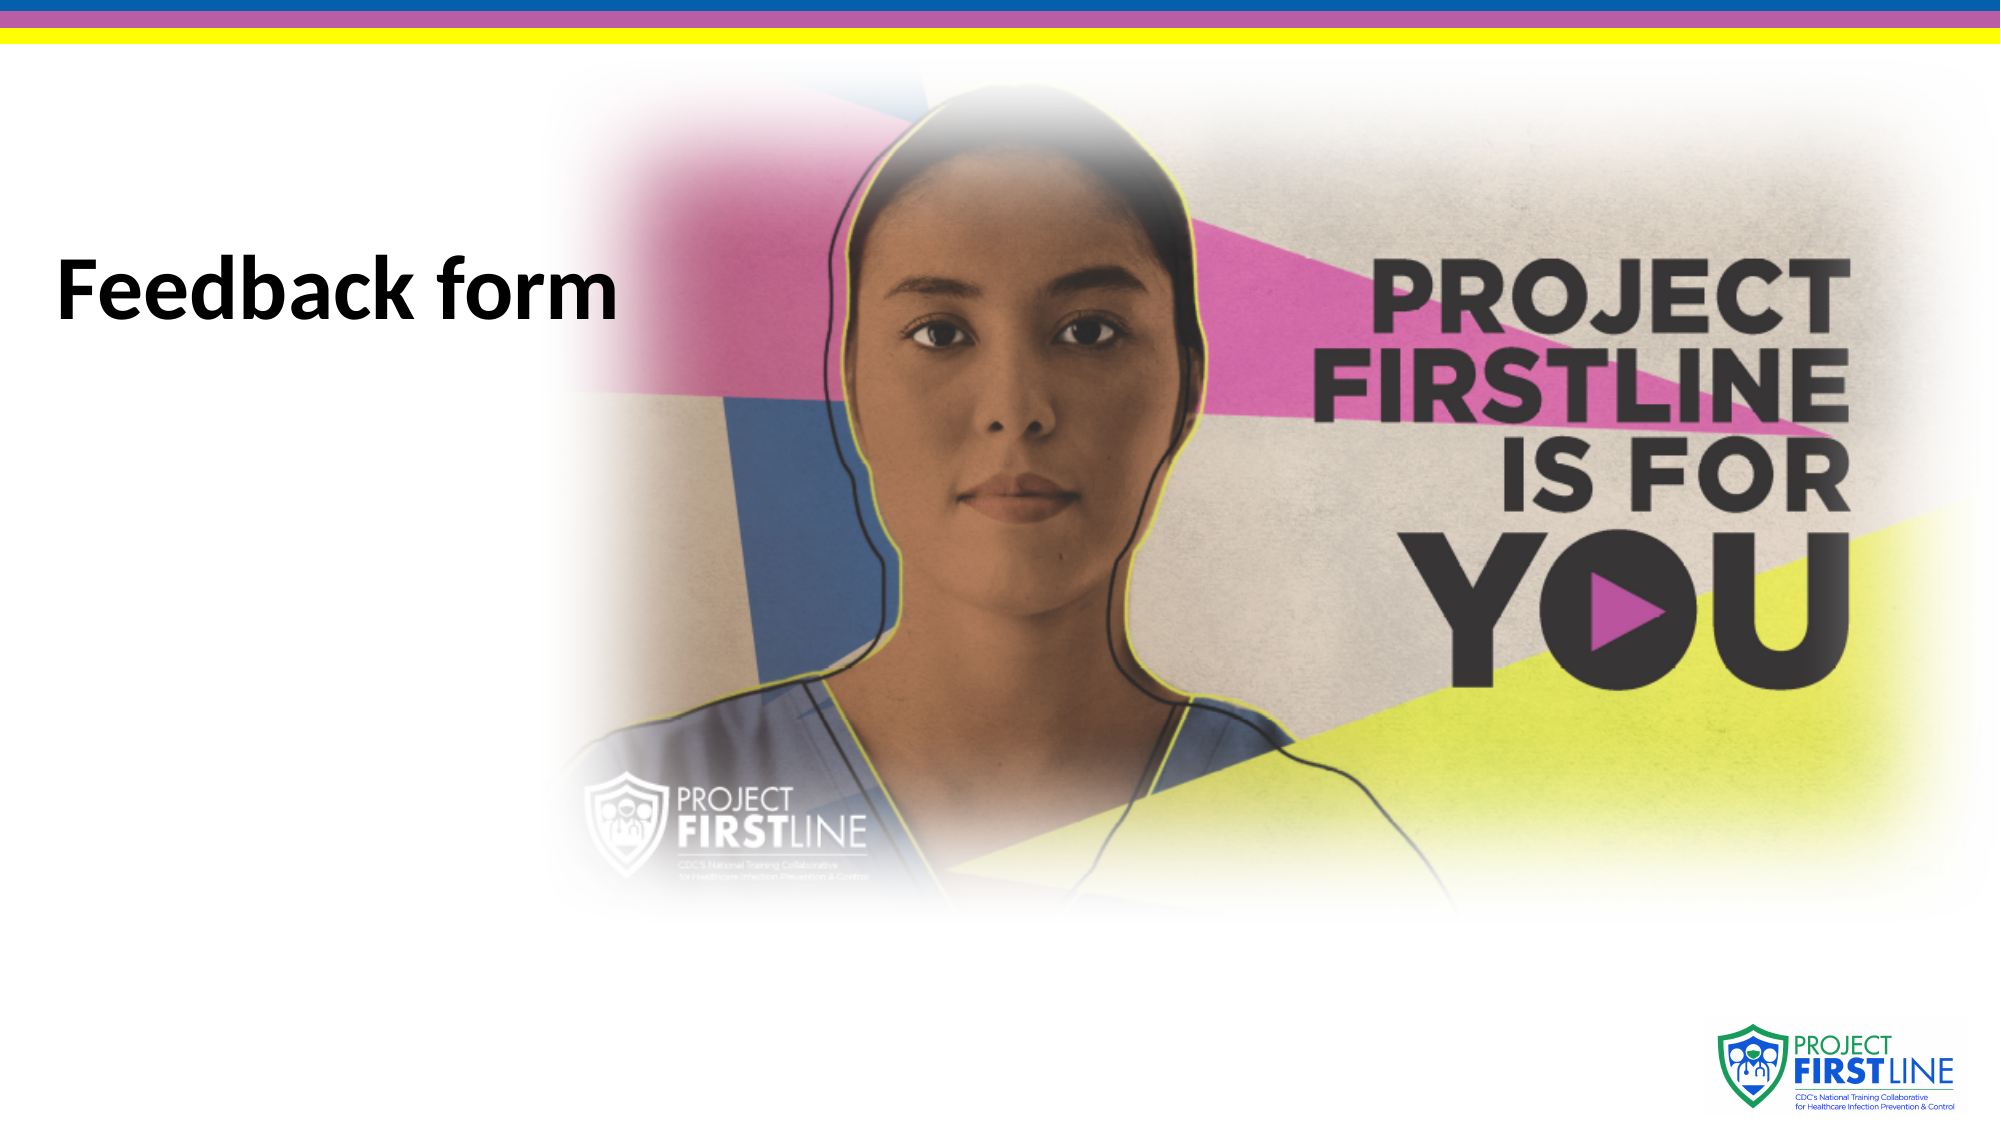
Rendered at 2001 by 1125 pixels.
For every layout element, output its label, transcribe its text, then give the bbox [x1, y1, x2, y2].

picture [536, 54, 2000, 928]
text_box [0, 28, 2000, 44]
picture [1701, 1016, 1970, 1117]
title Feedback form [41, 160, 536, 419]
text_box [0, 11, 2000, 28]
text_box [0, 0, 2000, 11]
